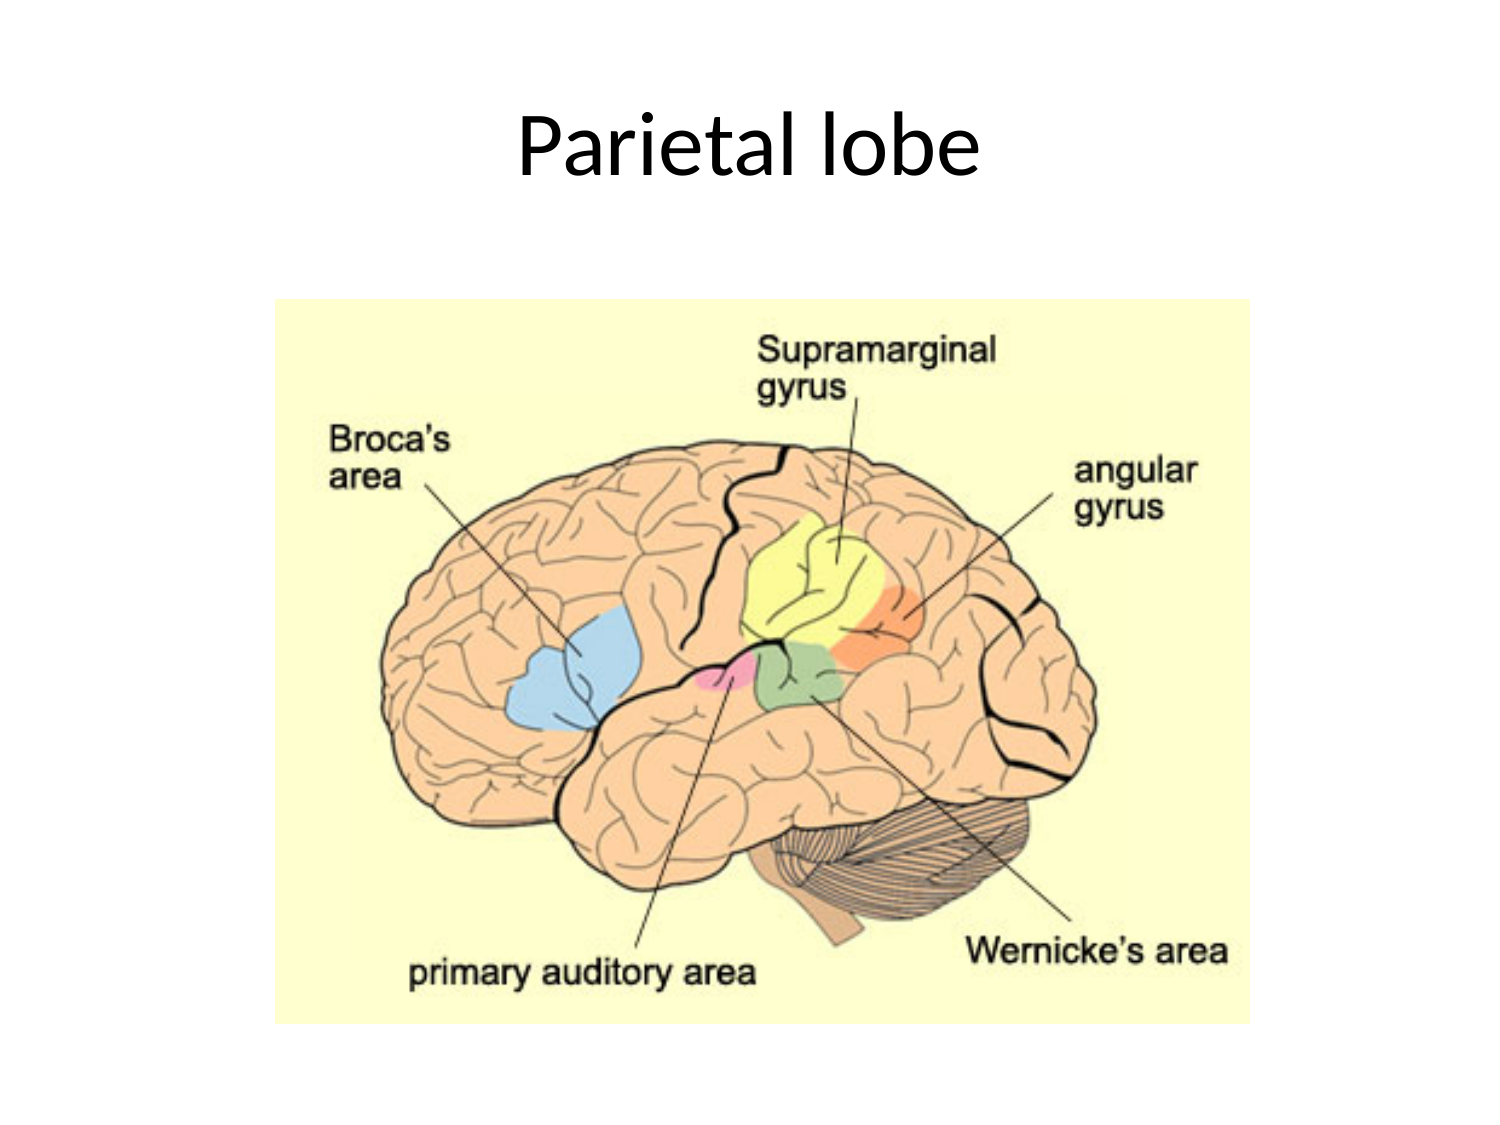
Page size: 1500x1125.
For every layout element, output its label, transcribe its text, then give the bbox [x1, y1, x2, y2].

title Parietal lobe [75, 45, 1425, 233]
picture [274, 299, 1251, 1024]
